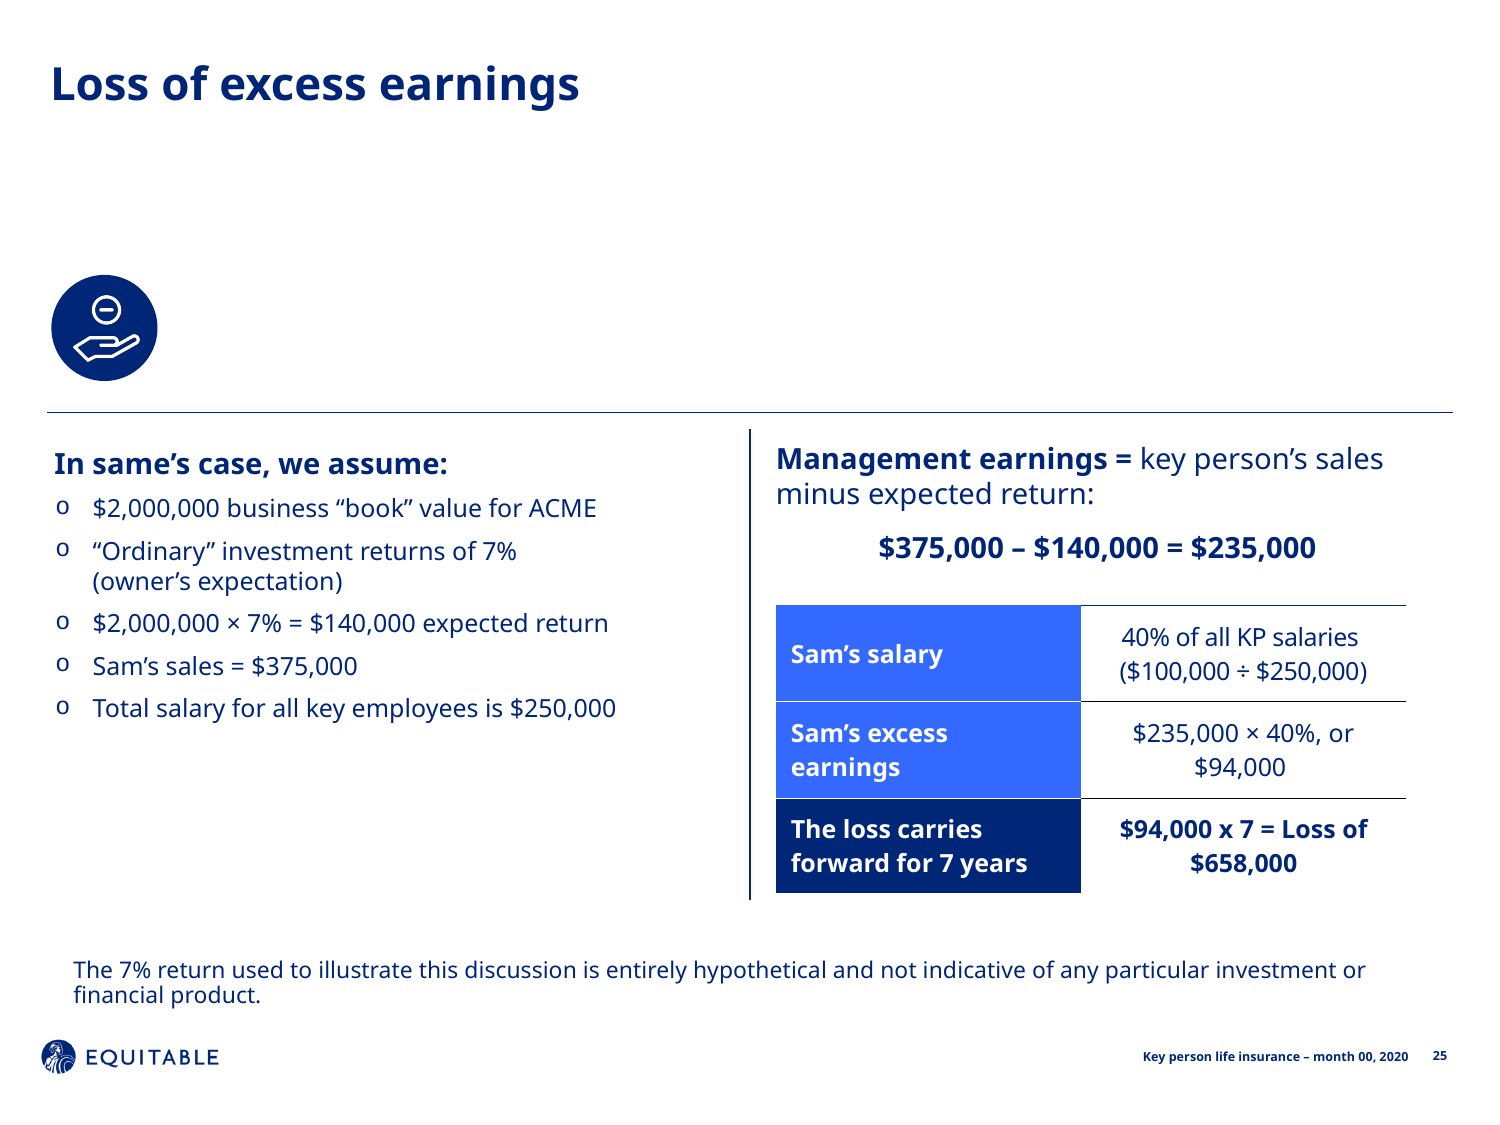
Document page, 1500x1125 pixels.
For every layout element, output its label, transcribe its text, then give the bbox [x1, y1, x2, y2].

table_cell The loss carries forward for 7 years [776, 799, 1081, 893]
text_box 25 [1410, 1040, 1463, 1063]
table_cell $94,000 x 7 = Loss of $658,000 [1081, 799, 1406, 893]
text_box In same’s case, we assume: $2,000,000 business “book” value for ACME “Ordinary” investment returns of 7% (owner’s expectation) $2,000,000 × 7% = $140,000 expected return Sam’s sales = $375,000 Total salary for all key employees is $250,000 [39, 431, 744, 898]
table_header Sam’s salary [776, 606, 1081, 701]
table_cell Sam’s excess earnings [776, 702, 1081, 798]
footer Key person life insurance – month 00, 2020 [917, 1041, 1424, 1071]
text_box [50, 273, 159, 383]
text_box Management earnings = key person’s sales minus expected return: $375,000 – $140,000 = $235,000 [760, 432, 1434, 579]
picture [73, 295, 140, 362]
list Loss of excess earnings [35, 62, 1454, 186]
table_cell $235,000 × 40%, or $94,000 [1081, 702, 1406, 798]
picture [36, 1034, 223, 1078]
text_box The 7% return used to illustrate this discussion is entirely hypothetical and not indicative of any particular investment or financial product. [73, 959, 1392, 1020]
table_header 40% of all KP salaries ($100,000 ÷ $250,000) [1081, 606, 1406, 701]
